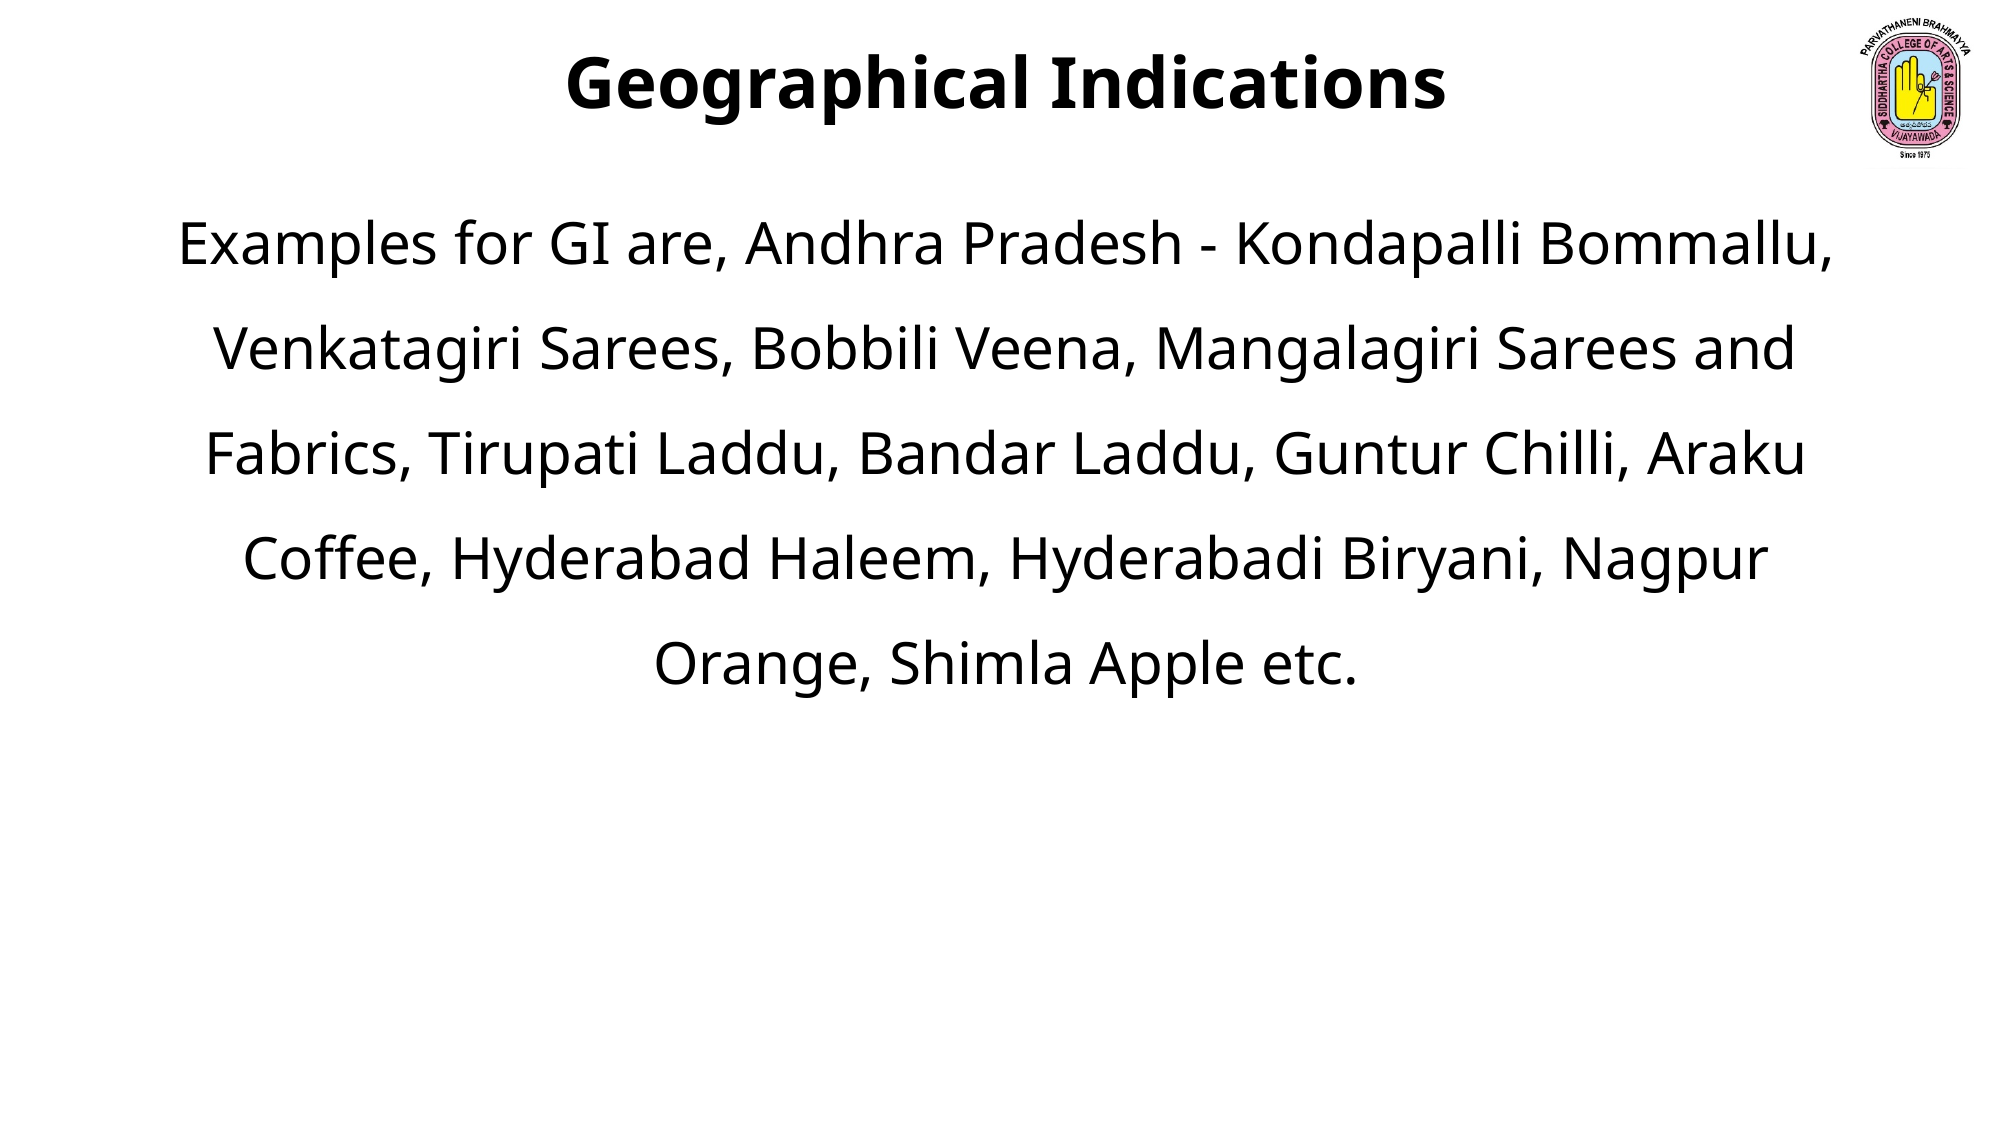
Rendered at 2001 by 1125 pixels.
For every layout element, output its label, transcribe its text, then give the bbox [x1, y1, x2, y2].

text_box Examples for GI are, Andhra Pradesh - Kondapalli Bommallu, Venkatagiri Sarees, Bobbili Veena, Mangalagiri Sarees and Fabrics, Tirupati Laddu, Bandar Laddu, Guntur Chilli, Araku Coffee, Hyderabad Haleem, Hyderabadi Biryani, Nagpur Orange, Shimla Apple etc. [143, 163, 1869, 1019]
text_box Geographical Indications [143, 30, 1869, 130]
picture [1830, 0, 2000, 169]
